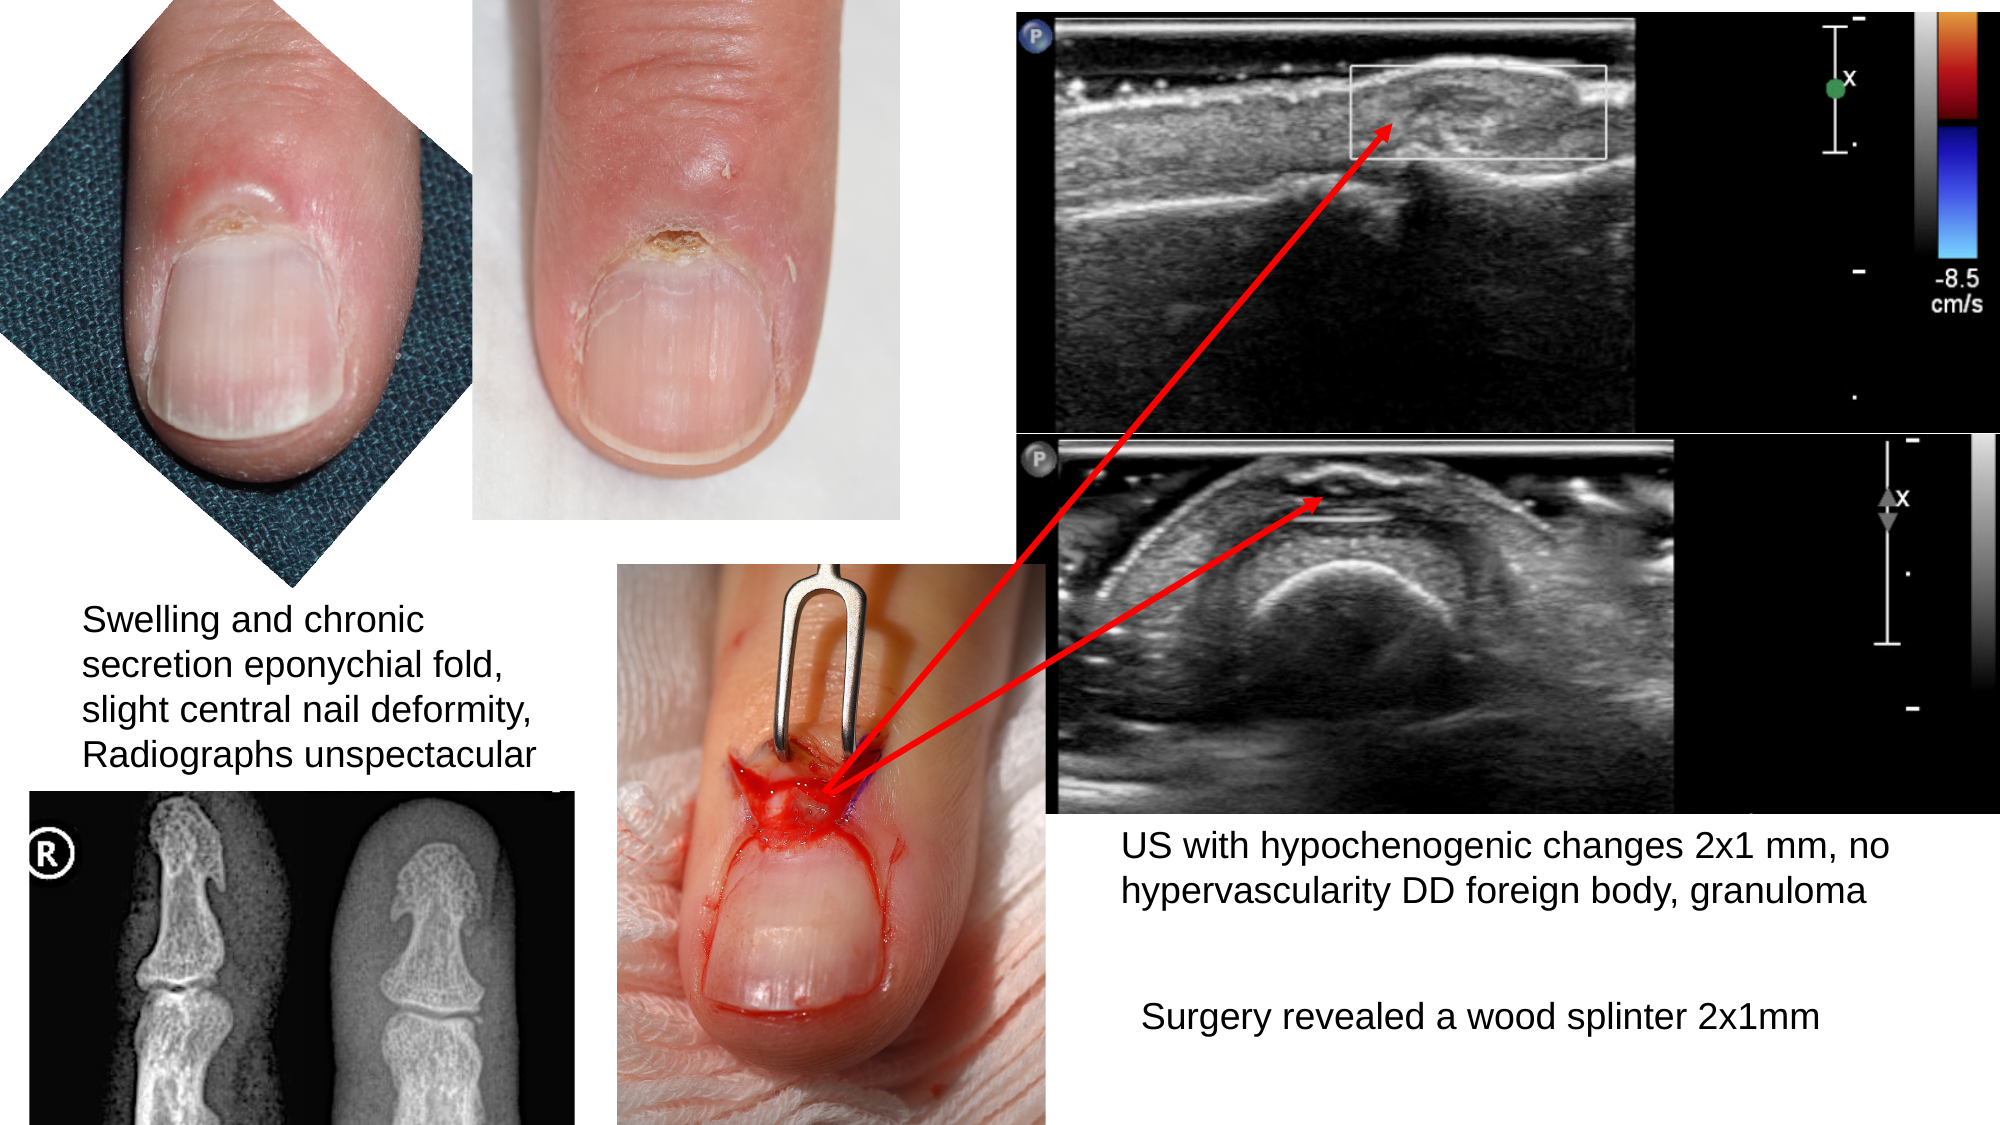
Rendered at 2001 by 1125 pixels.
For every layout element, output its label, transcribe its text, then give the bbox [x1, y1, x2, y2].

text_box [823, 123, 1393, 793]
picture [29, 791, 575, 1125]
picture [617, 434, 2000, 1125]
picture [1016, 12, 2000, 433]
text_box Surgery revealed a wood splinter 2x1mm [1126, 985, 1870, 1045]
text_box Swelling and chronic secretion eponychial fold, slight central nail deformity, Radiographs unspectacular [67, 587, 558, 783]
picture [0, 0, 947, 587]
text_box US with hypochenogenic changes 2x1 mm, no hypervascularity DD foreign body, granuloma [1105, 814, 2000, 919]
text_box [829, 496, 1324, 795]
